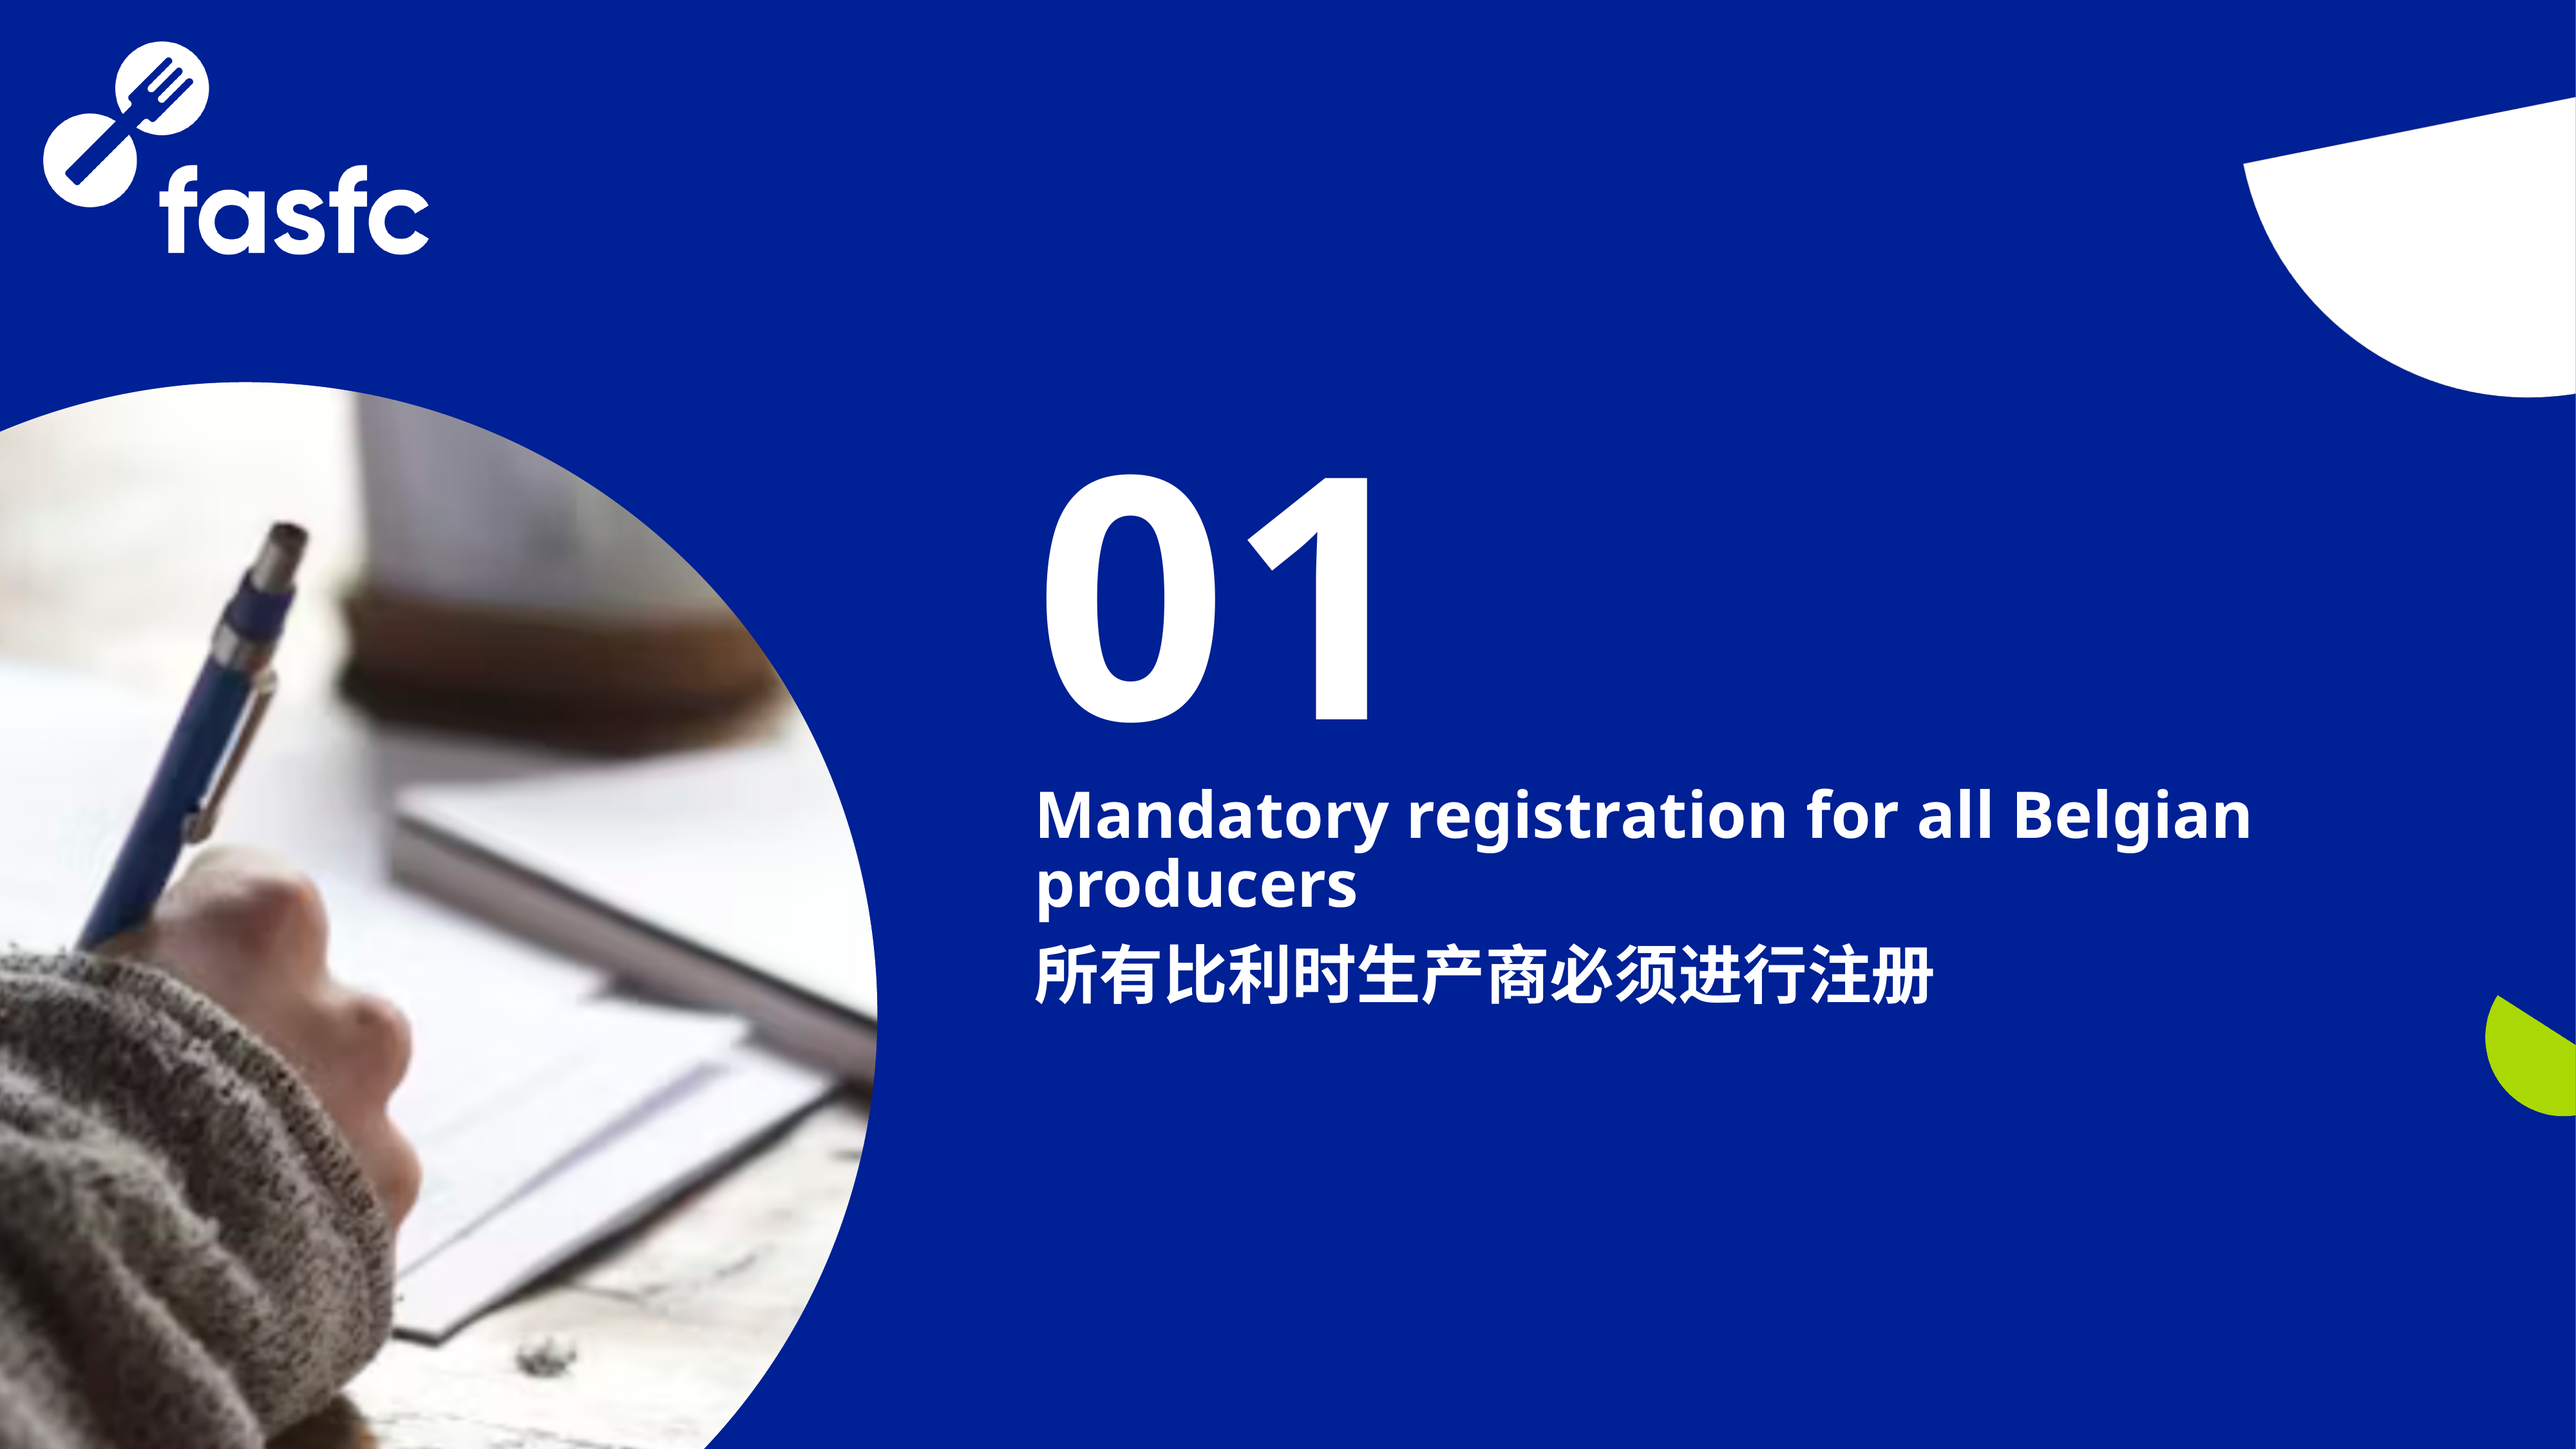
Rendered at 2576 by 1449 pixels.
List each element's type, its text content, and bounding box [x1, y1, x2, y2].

list Mandatory registration for all Belgian producers 所有比利时生产商必须进行注册 [1034, 782, 2274, 1041]
title 01 [1034, 427, 1576, 755]
picture [0, 0, 476, 299]
picture [0, 382, 878, 1449]
picture [2229, 0, 2576, 506]
picture [2470, 994, 2576, 1121]
